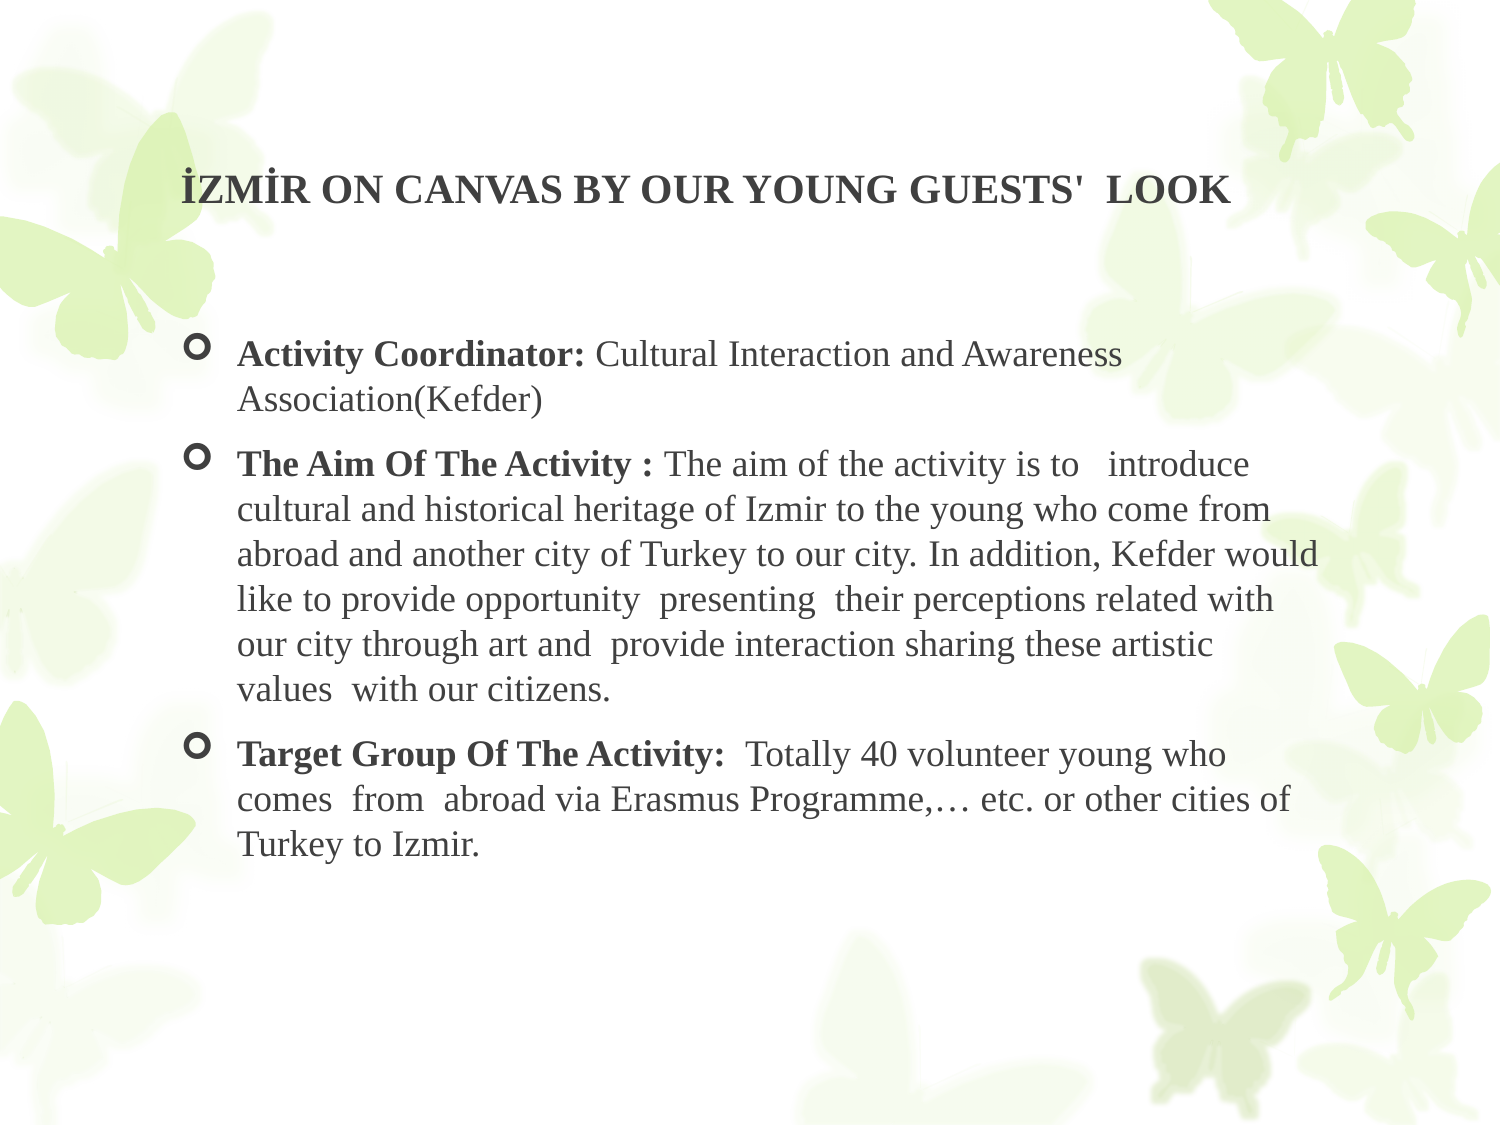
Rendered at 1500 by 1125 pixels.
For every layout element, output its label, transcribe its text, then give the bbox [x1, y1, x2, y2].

title İZMİR ON CANVAS BY OUR YOUNG GUESTS' LOOK [165, 110, 1424, 263]
list Activity Coordinator: Cultural Interaction and Awareness Association(Kefder) The Aim Of The Activity : The aim of the activity is to introduce cultural and historical heritage of Izmir to the young who come from abroad and another city of Turkey to our city. In addition, Kefder would like to provide opportunity presenting their perceptions related with our city through art and provide interaction sharing these artistic values with our citizens. Target Group Of The Activity: Totally 40 volunteer young who comes from abroad via Erasmus Programme,… etc. or other cities of Turkey to Izmir. [165, 296, 1335, 962]
